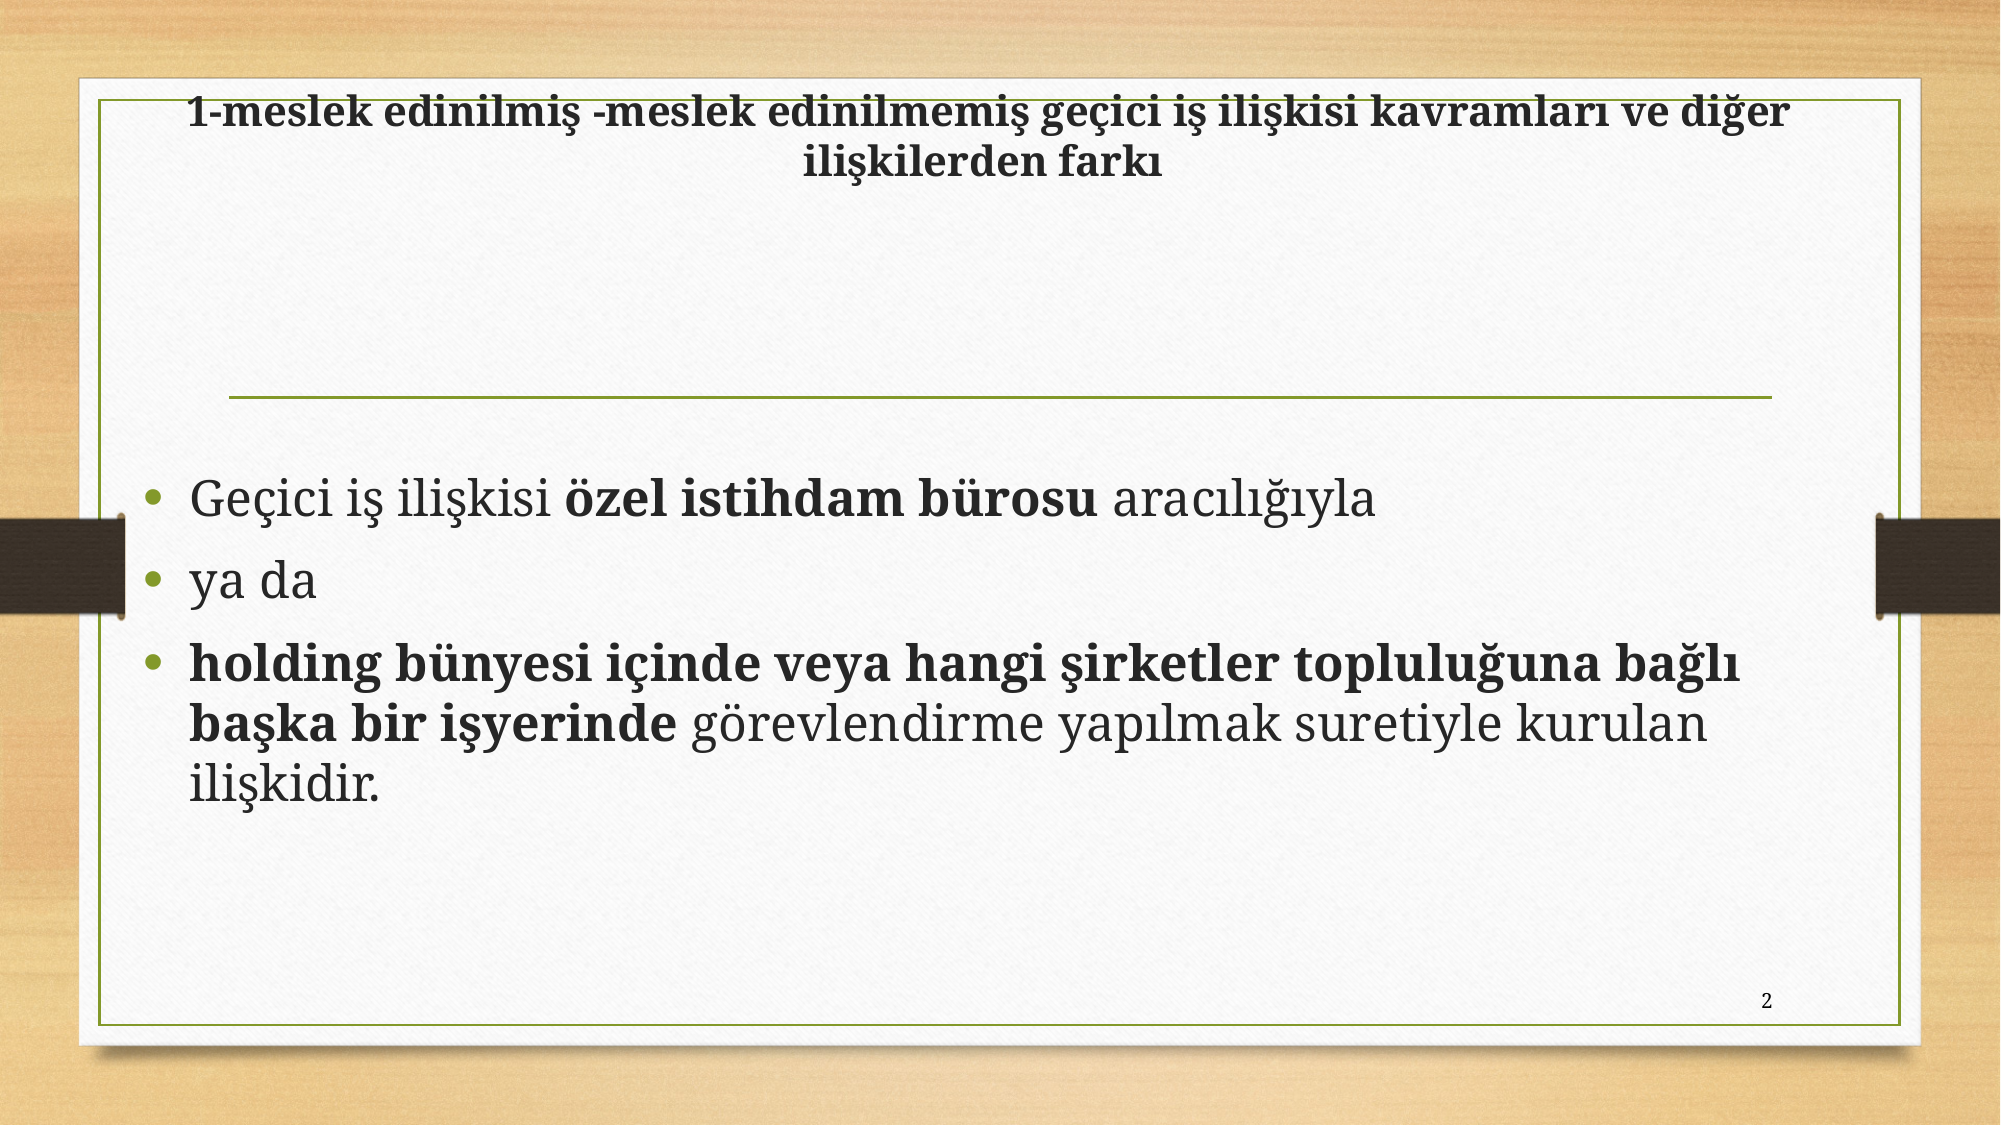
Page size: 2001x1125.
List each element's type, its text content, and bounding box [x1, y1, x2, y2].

picture [0, 0, 2001, 1125]
list Geçici iş ilişkisi özel istihdam bürosu aracılığıyla ya da holding bünyesi içinde veya hangi şirketler topluluğuna bağlı başka bir işyerinde görevlendirme yapılmak suretiyle kurulan ilişkidir. [128, 211, 1858, 980]
title 1-meslek edinilmiş -meslek edinilmemiş geçici iş ilişkisi kavramları ve diğer ilişkilerden farkı [101, 85, 1877, 185]
slide_number 2 [1698, 979, 1788, 1025]
